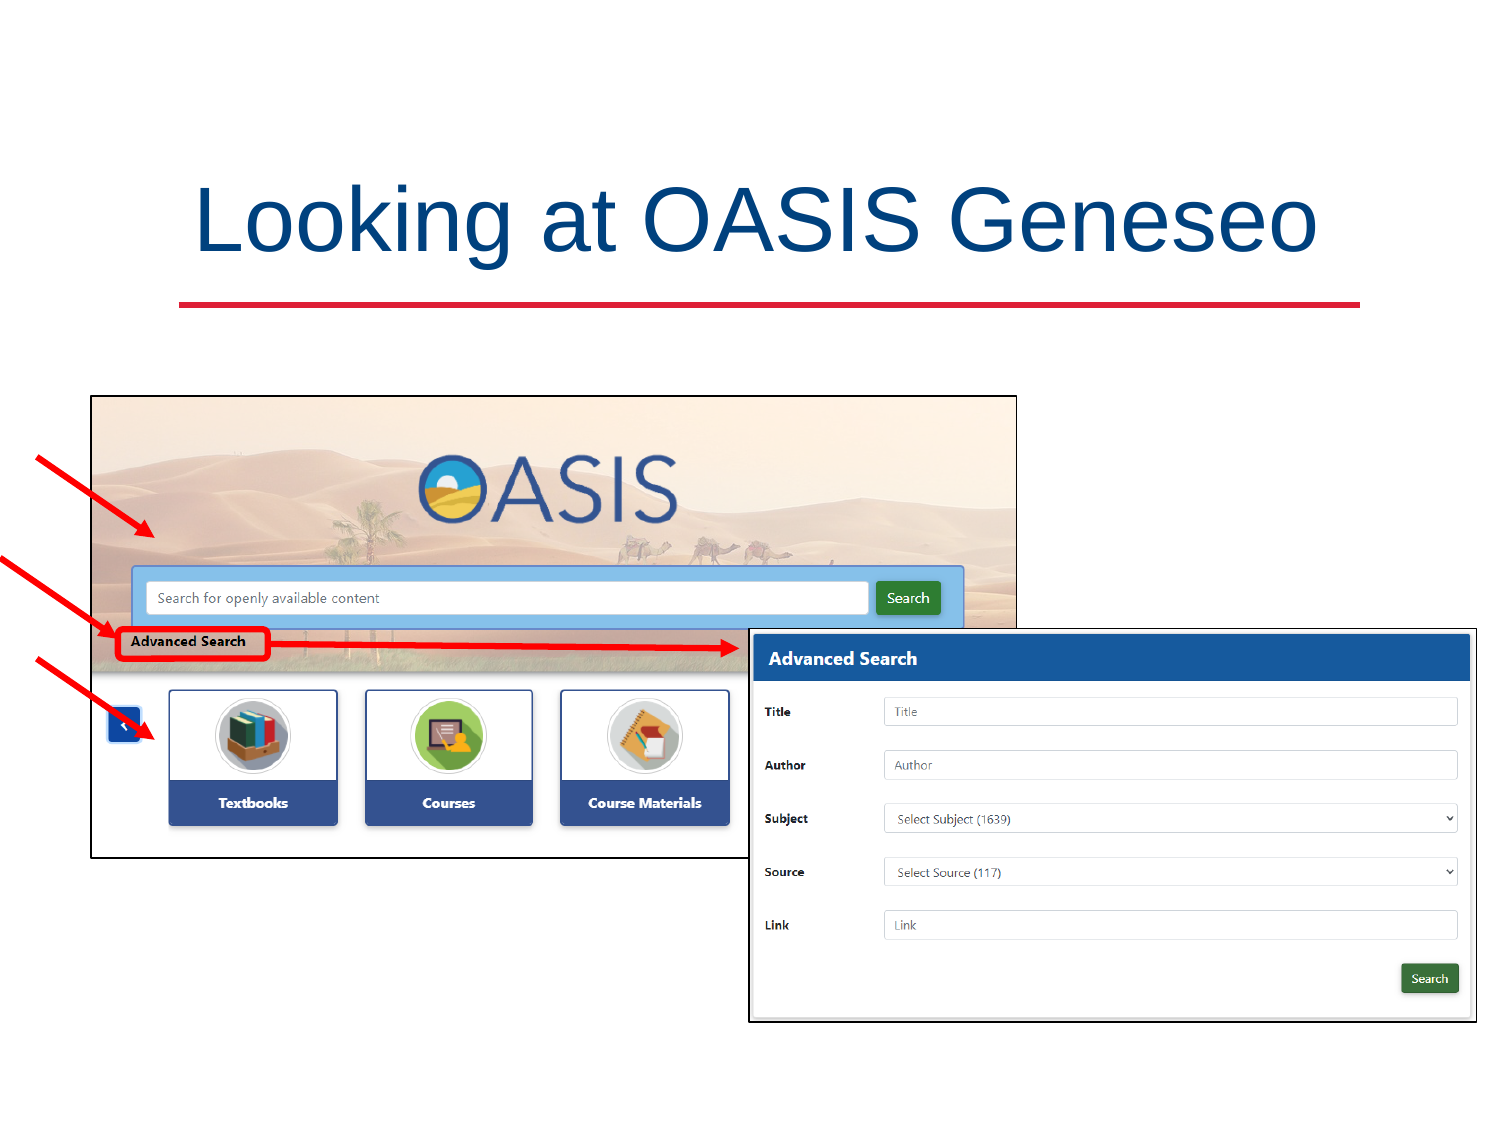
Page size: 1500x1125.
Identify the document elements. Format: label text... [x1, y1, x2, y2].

title Looking at OASIS Geneseo [178, 107, 1361, 280]
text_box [0, 396, 1477, 1022]
